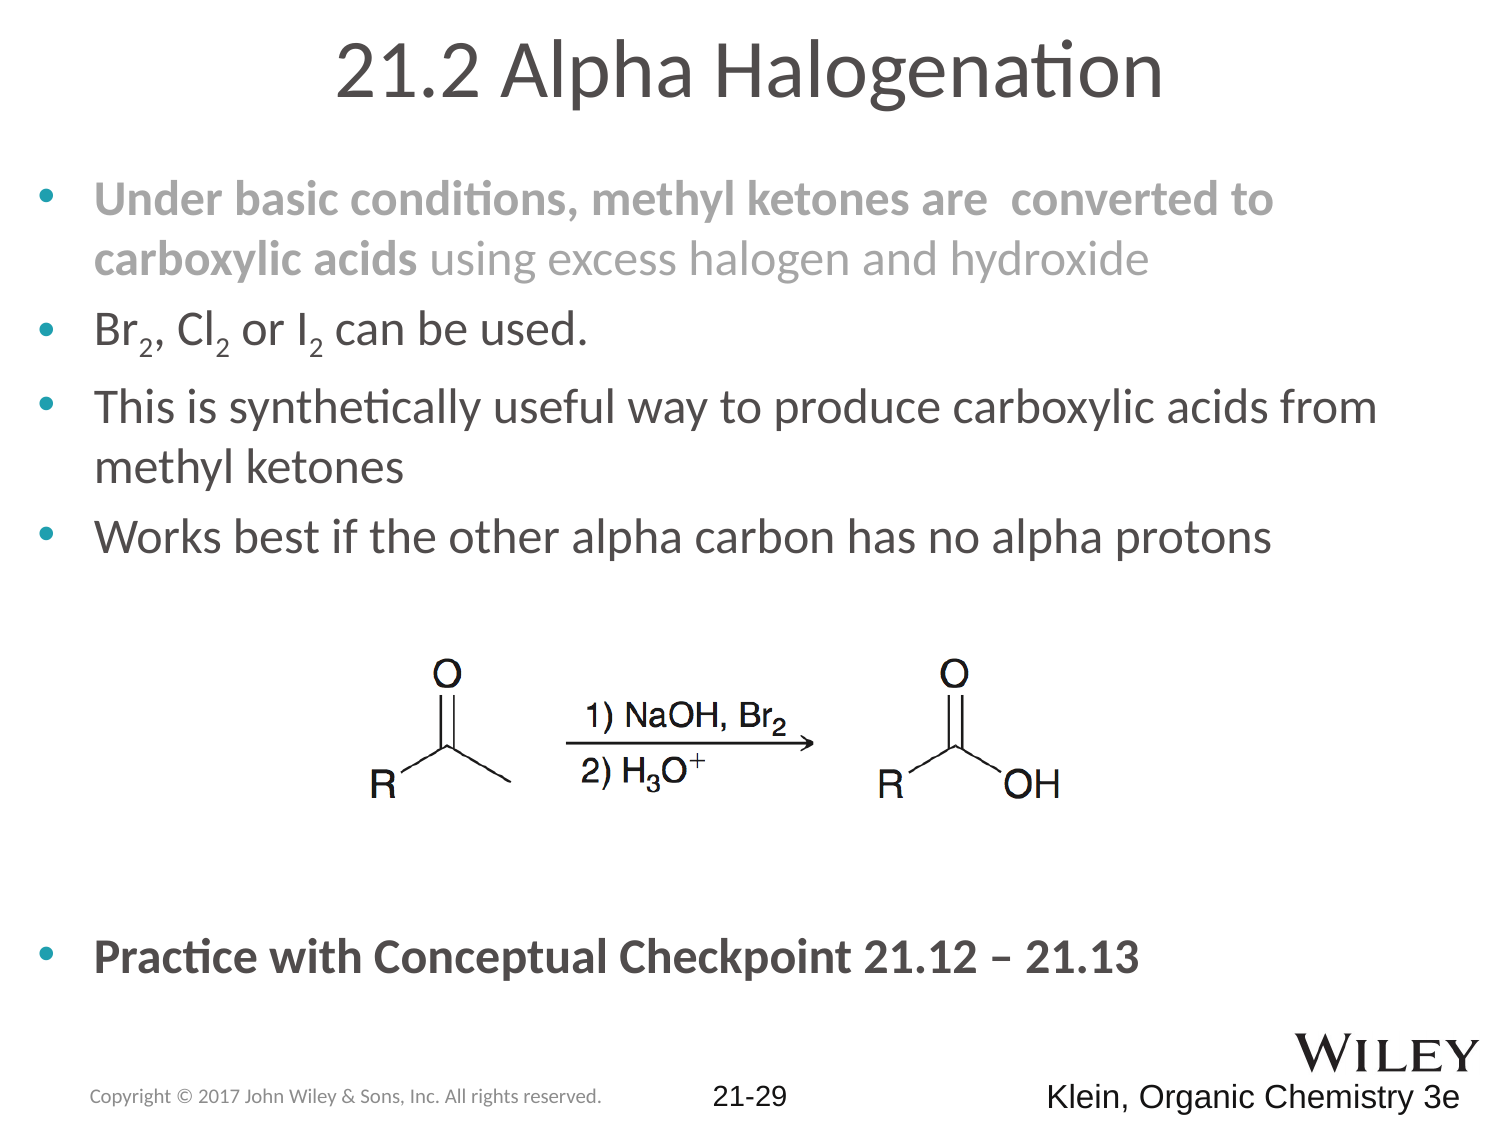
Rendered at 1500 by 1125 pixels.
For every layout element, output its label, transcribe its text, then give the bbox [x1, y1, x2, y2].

title 21.2 Alpha Halogenation [74, 0, 1426, 130]
slide_number 21-29 [575, 1065, 925, 1125]
slide_number Copyright © 2017 John Wiley & Sons, Inc. All rights reserved. [75, 1065, 575, 1125]
picture [1292, 1031, 1480, 1065]
picture [361, 644, 1065, 810]
footer Klein, Organic Chemistry 3e [1010, 1065, 1486, 1125]
list Under basic conditions, methyl ketones are converted to carboxylic acids using excess halogen and hydroxide Br2, Cl2 or I2 can be used. This is synthetically useful way to produce carboxylic acids from methyl ketones Works best if the other alpha carbon has no alpha protons Practice with Conceptual Checkpoint 21.12 – 21.13 [22, 157, 1449, 948]
